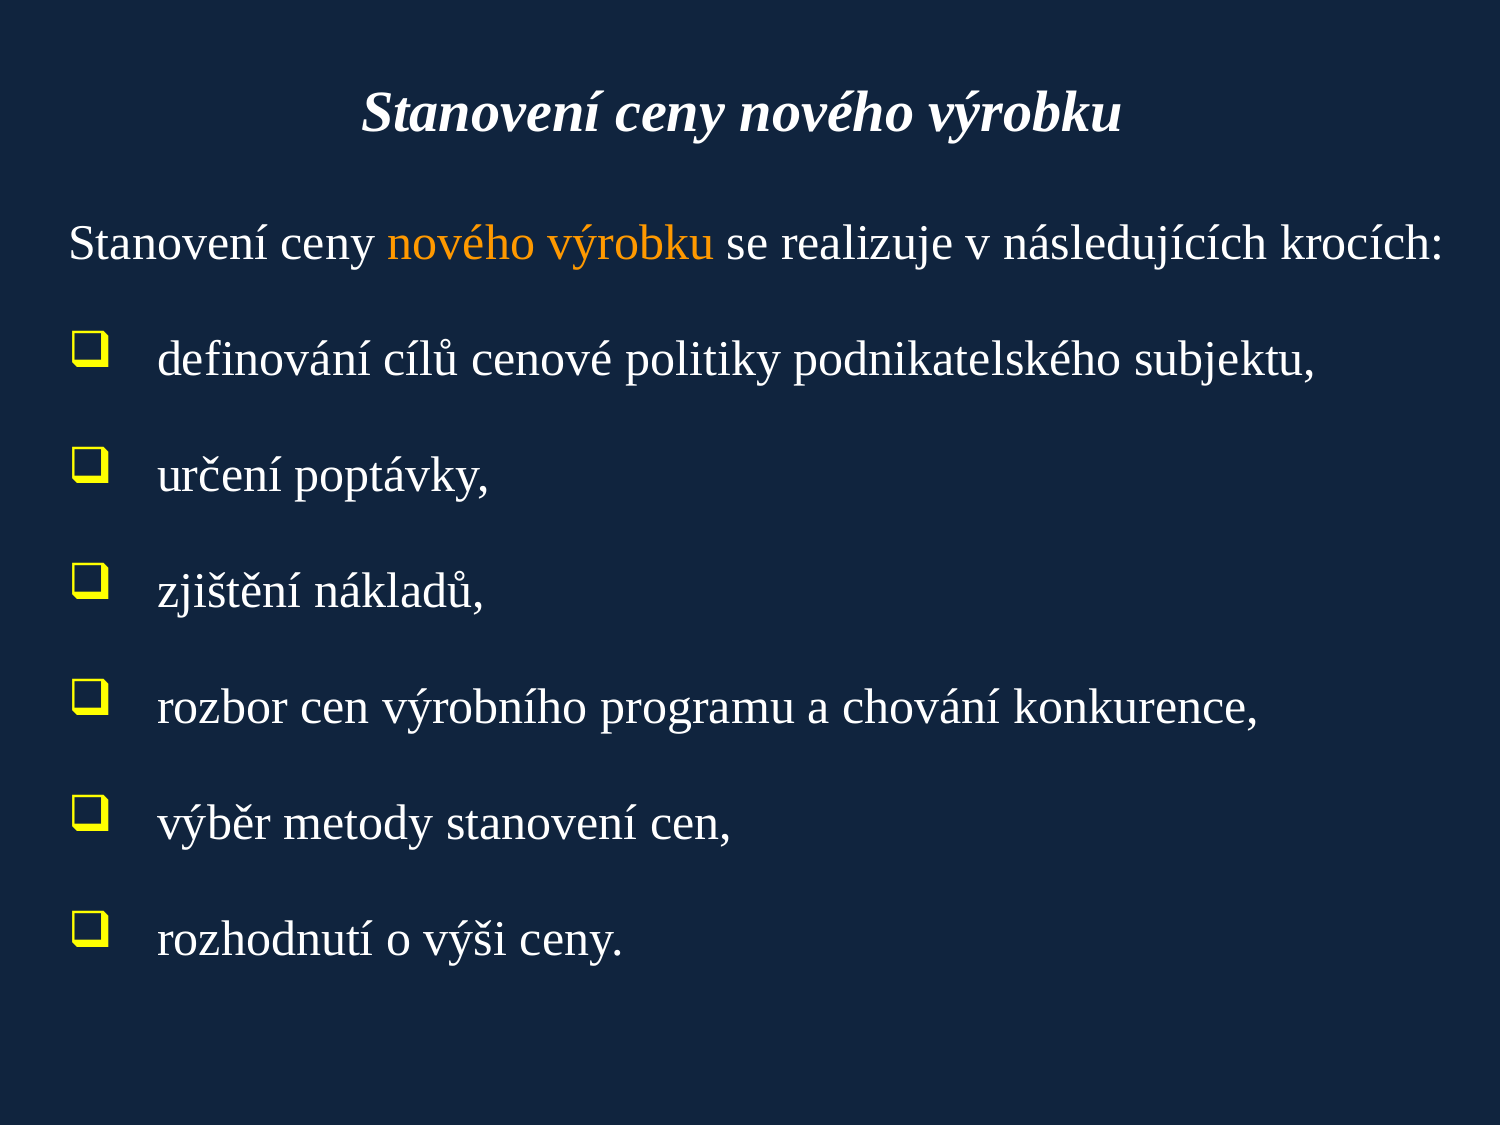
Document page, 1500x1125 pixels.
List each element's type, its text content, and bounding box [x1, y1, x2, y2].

title Stanovení ceny nového výrobku [235, 42, 1249, 174]
list Stanovení ceny nového výrobku se realizuje v následujících krocích: definování cílů cenové politiky podnikatelského subjektu, určení poptávky, zjištění nákladů, rozbor cen výrobního programu a chování konkurence, výběr metody stanovení cen, rozhodnutí o výši ceny. [52, 196, 1471, 1064]
